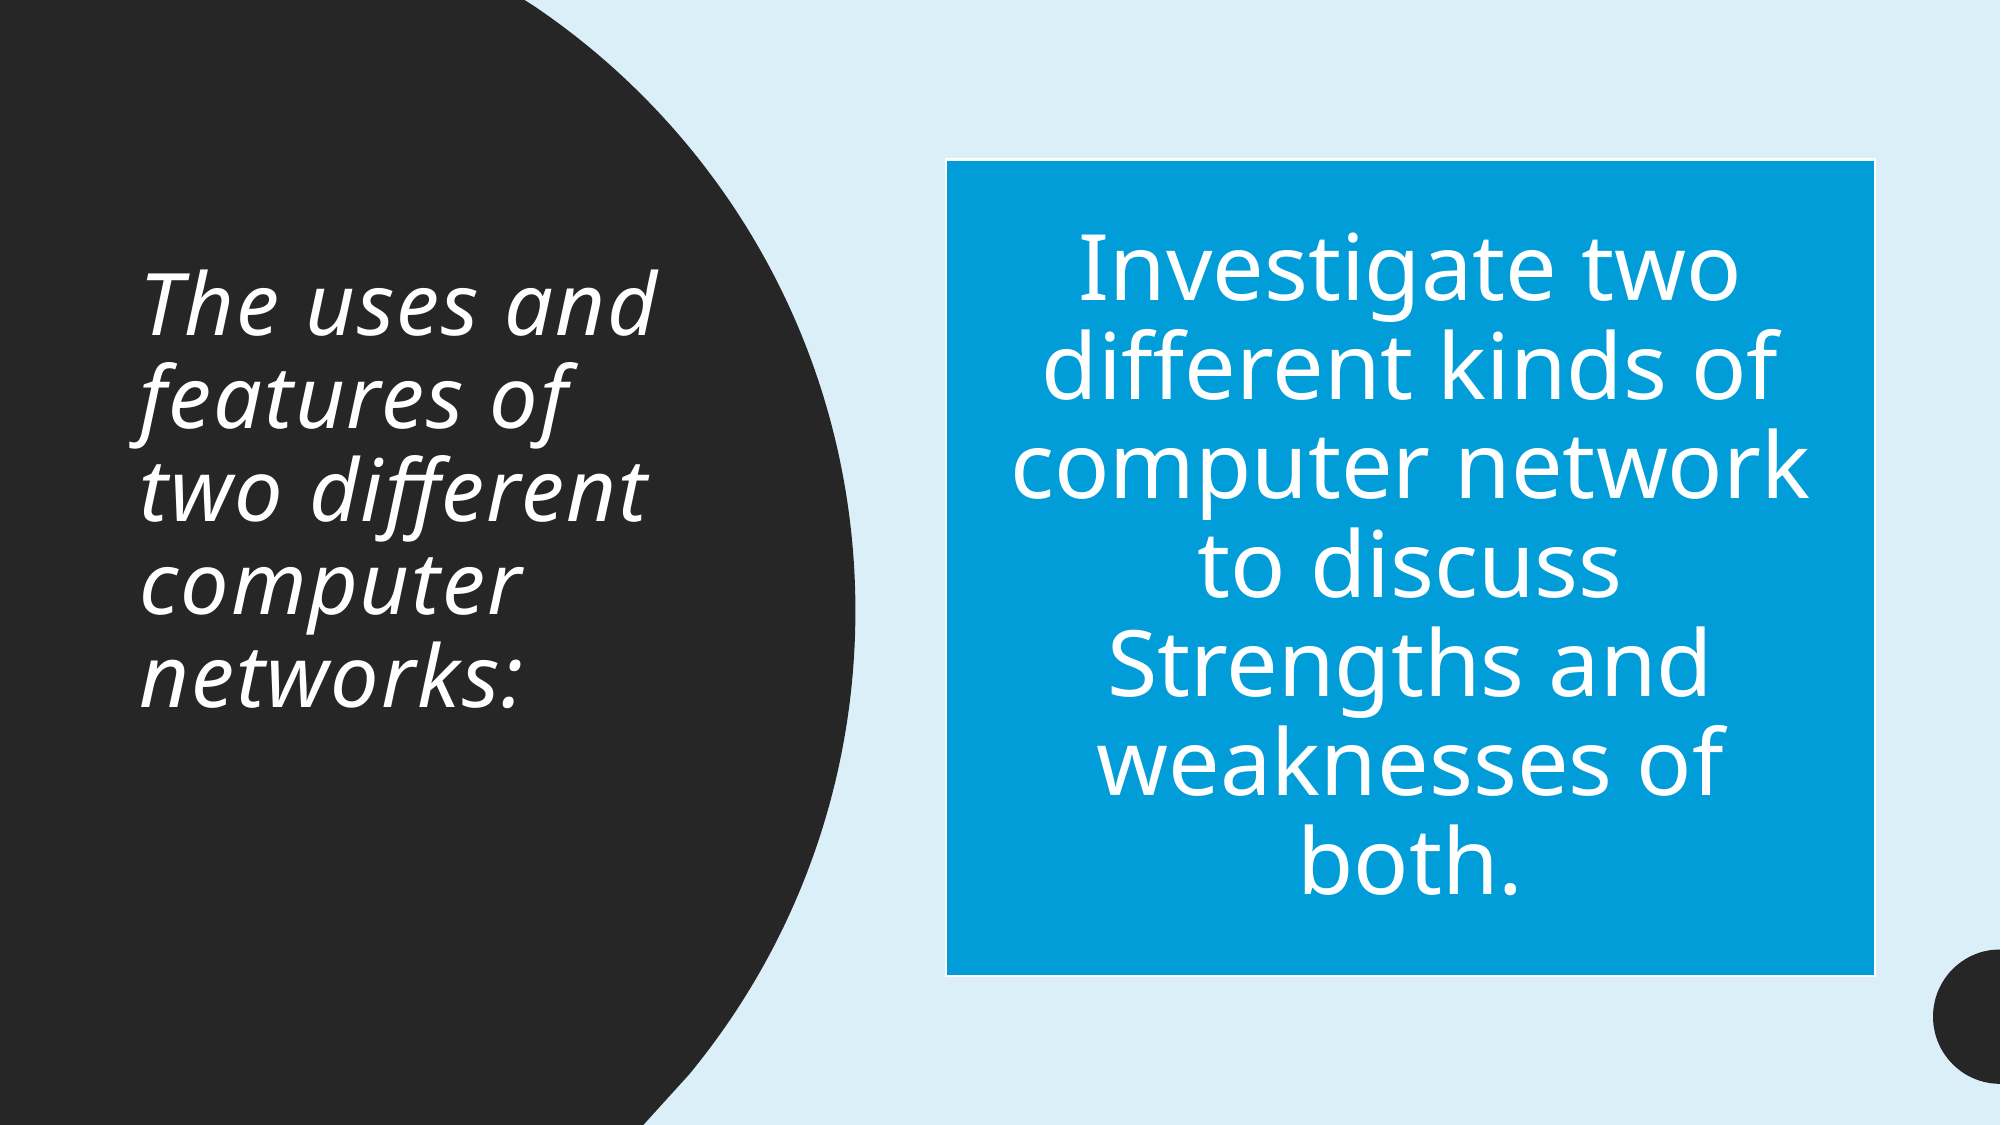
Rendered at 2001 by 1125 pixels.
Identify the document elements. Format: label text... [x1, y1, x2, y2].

text_box [1933, 949, 2000, 1084]
title The uses and features of two different computer networks: [124, 185, 690, 734]
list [945, 159, 1875, 977]
text_box [0, 0, 857, 1125]
text_box [529, 0, 2000, 1125]
